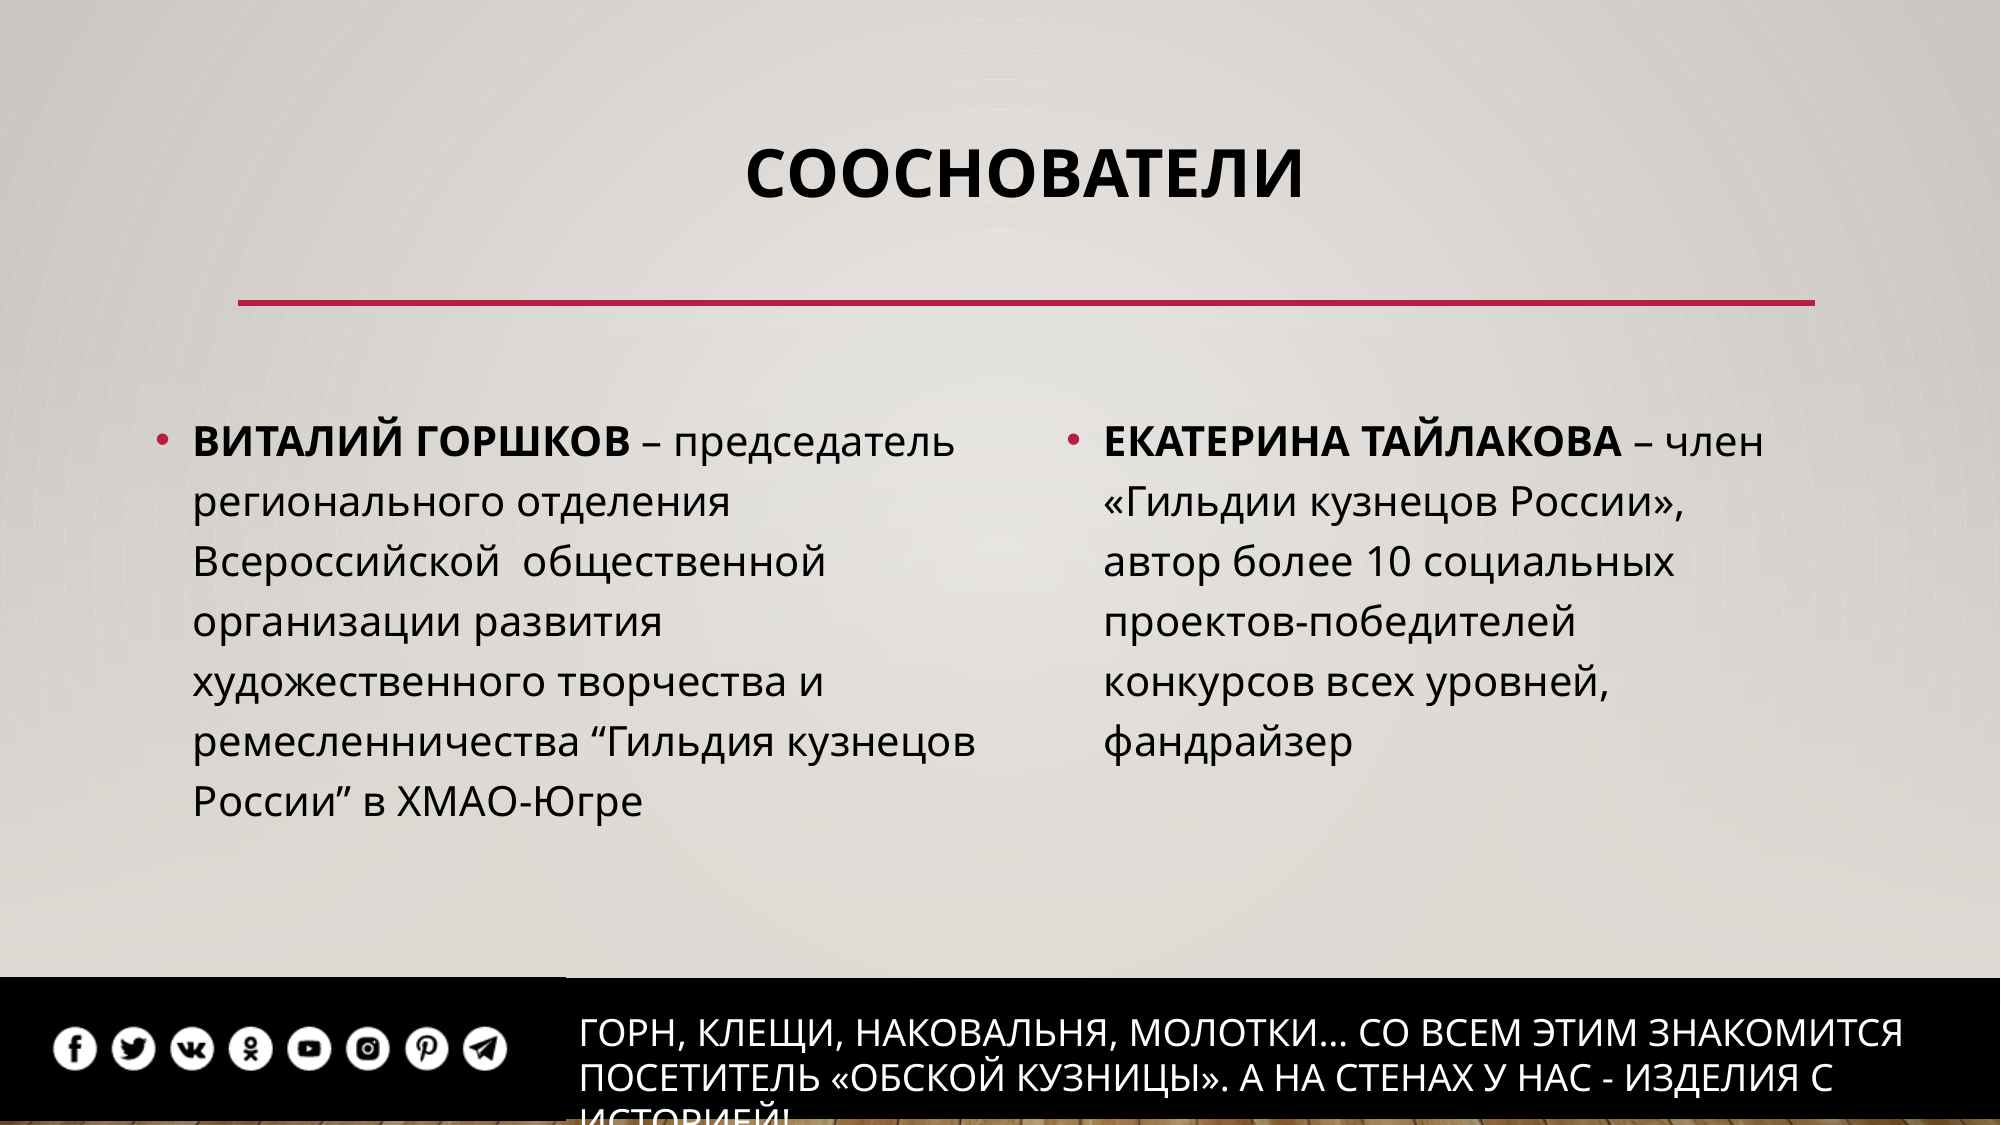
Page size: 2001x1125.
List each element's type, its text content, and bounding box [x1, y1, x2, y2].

picture [1967, 1119, 2000, 1125]
picture [0, 977, 567, 1125]
list ВИТАЛИЙ ГОРШКОВ – председатель регионального отделения Всероссийской общественной организации развития художественного творчества и ремесленничества “Гильдия кузнецов России” в ХМАО-Югре [140, 396, 1020, 978]
list ЕКАТЕРИНА ТАЙЛАКОВА – член «Гильдии кузнецов России», автор более 10 социальных проектов-победителей конкурсов всех уровней, фандрайзер [1051, 396, 1814, 962]
title сооснователи [237, 132, 1814, 306]
text_box [567, 978, 2000, 1119]
text_box ГОРН, КЛЕЩИ, НАКОВАЛЬНЯ, МОЛОТКИ… СО ВСЕМ ЭТИМ ЗНАКОМИТСЯ ПОСЕТИТЕЛЬ «ОБСКОЙ КУЗНИЦЫ». А НА СТЕНАХ У НАС - ИЗДЕЛИЯ С ИСТОРИЕЙ! [563, 1001, 1967, 1125]
